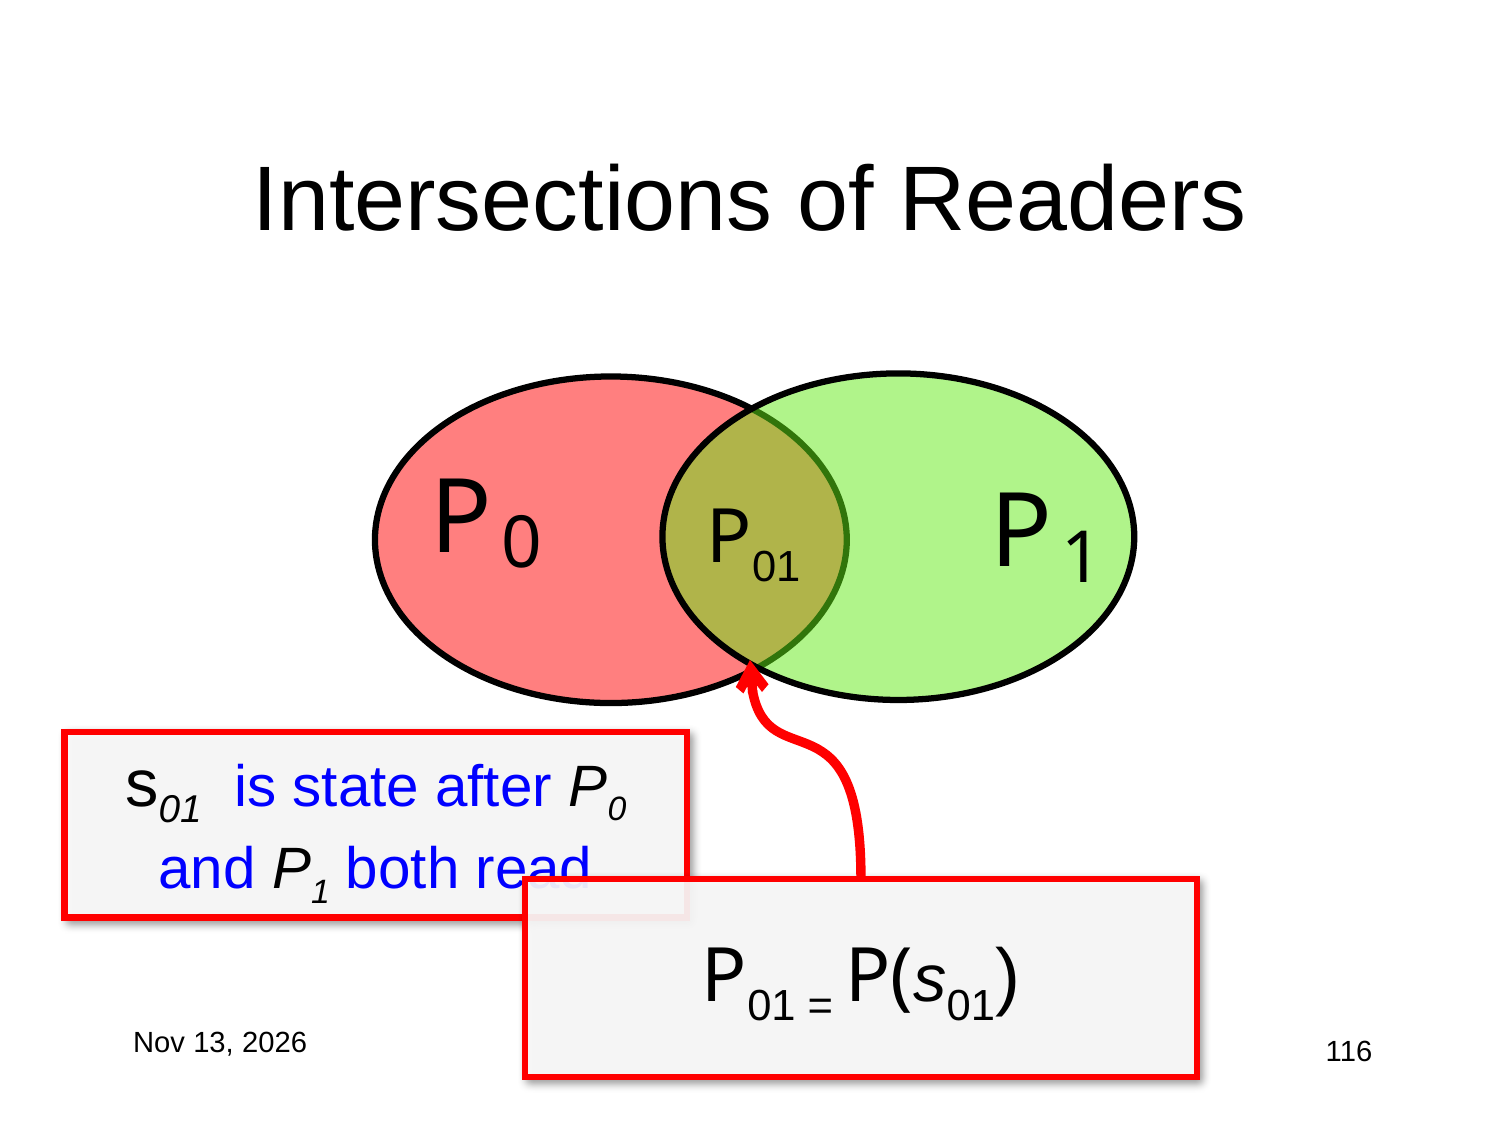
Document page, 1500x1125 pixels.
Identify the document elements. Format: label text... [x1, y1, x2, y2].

slide_number 116 [1074, 1024, 1388, 1101]
text_box [374, 376, 751, 704]
text_box s01 is state after P0 and P1 both read [64, 732, 687, 918]
picture [416, 466, 552, 582]
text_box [695, 713, 916, 826]
slide_number 11-Nov-10 [117, 1015, 431, 1092]
text_box P01 [691, 479, 816, 598]
title Intersections of Readers [112, 99, 1388, 288]
picture [976, 480, 1102, 597]
text_box [662, 373, 1135, 700]
text_box P01 = P(s01) [525, 878, 1197, 1077]
